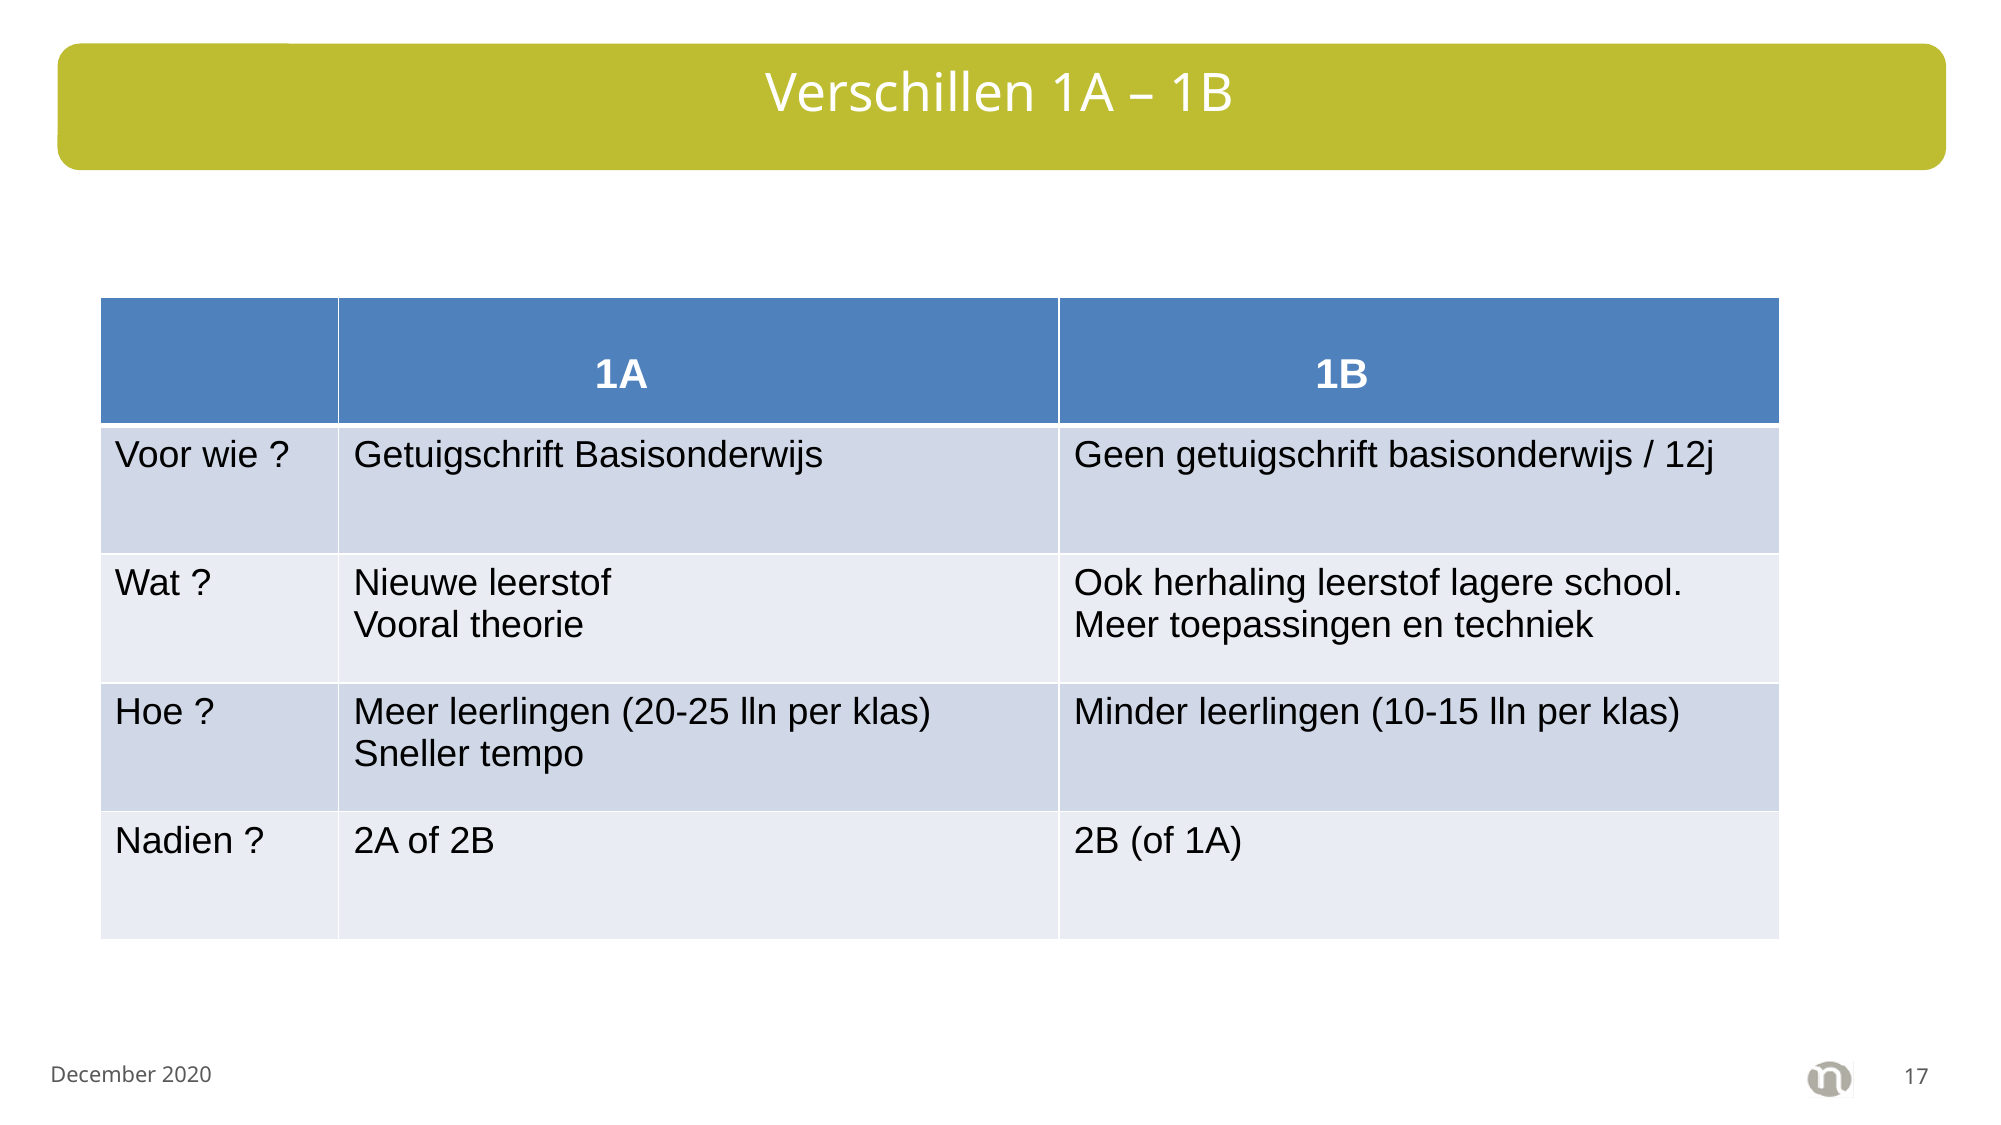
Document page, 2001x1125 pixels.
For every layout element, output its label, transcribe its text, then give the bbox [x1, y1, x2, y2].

table_cell Voor wie ? [101, 428, 338, 553]
table_cell Nieuwe leerstof Vooral theorie [339, 555, 1058, 682]
table_cell 2B (of 1A) [1060, 812, 1779, 939]
table_cell Nadien ? [101, 812, 338, 939]
table_header 1B [1060, 298, 1779, 423]
table_cell Getuigschrift Basisonderwijs [339, 428, 1058, 553]
table_cell Ook herhaling leerstof lagere school. Meer toepassingen en techniek [1060, 555, 1779, 682]
table_header [101, 298, 338, 423]
table_cell Meer leerlingen (20-25 lln per klas) Sneller tempo [339, 684, 1058, 811]
table_cell Wat ? [101, 555, 338, 682]
table_cell 2A of 2B [339, 812, 1058, 939]
table_cell Minder leerlingen (10-15 lln per klas) [1060, 684, 1779, 811]
table_cell Geen getuigschrift basisonderwijs / 12j [1060, 428, 1779, 553]
table_cell Hoe ? [101, 684, 338, 811]
slide_number 16 [1481, 1047, 1944, 1108]
title Verschillen 1A – 1B [99, 51, 1900, 156]
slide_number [35, 1043, 548, 1104]
table_header 1A [339, 298, 1058, 423]
